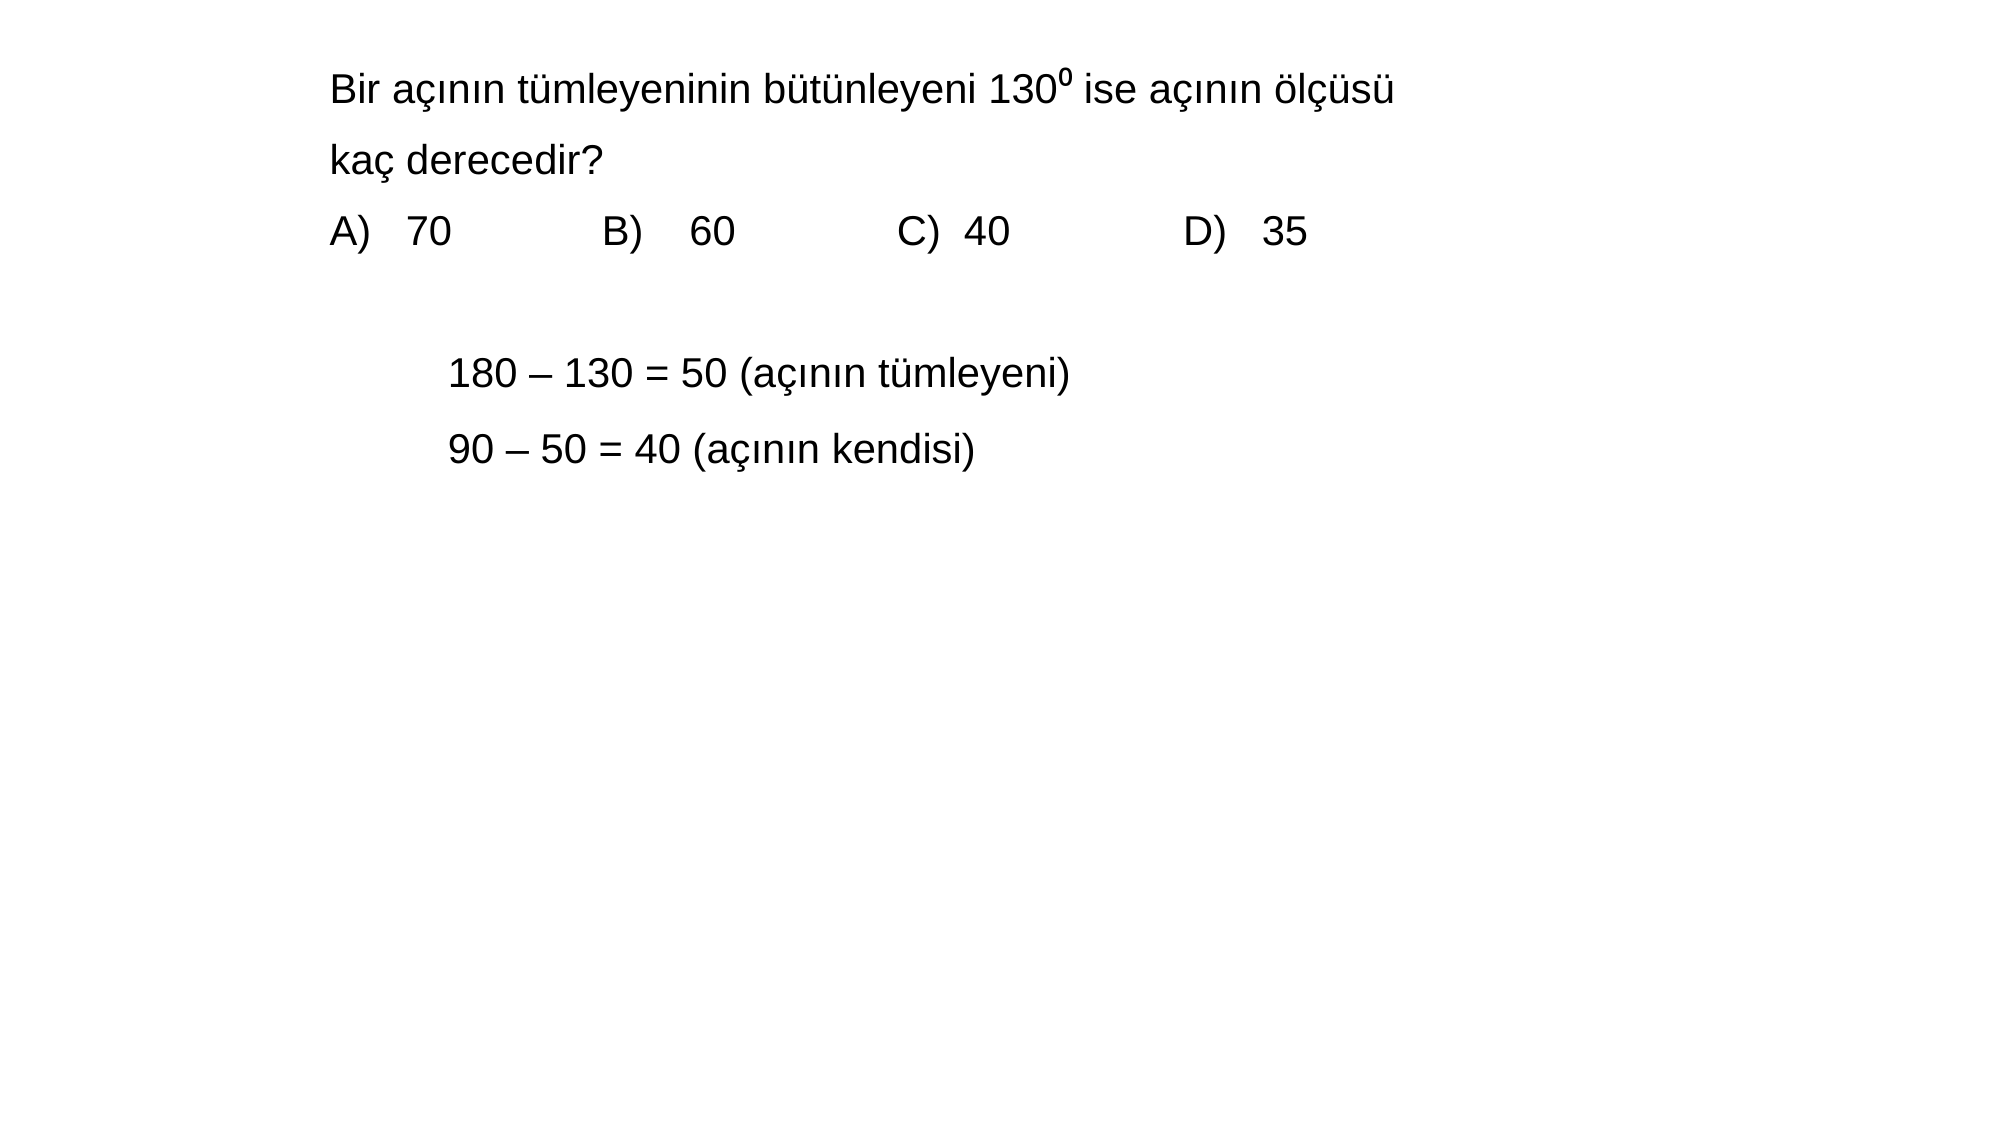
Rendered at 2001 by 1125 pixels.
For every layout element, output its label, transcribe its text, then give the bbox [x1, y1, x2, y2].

text_box Bir açının tümleyeninin bütünleyeni 130⁰ ise açının ölçüsü kaç derecedir? A) 70 B) 60 C) 40 D) 35 [314, 54, 1638, 262]
text_box 90 – 50 = 40 (açının kendisi) [433, 414, 1189, 480]
text_box 180 – 130 = 50 (açının tümleyeni) [433, 338, 1189, 403]
